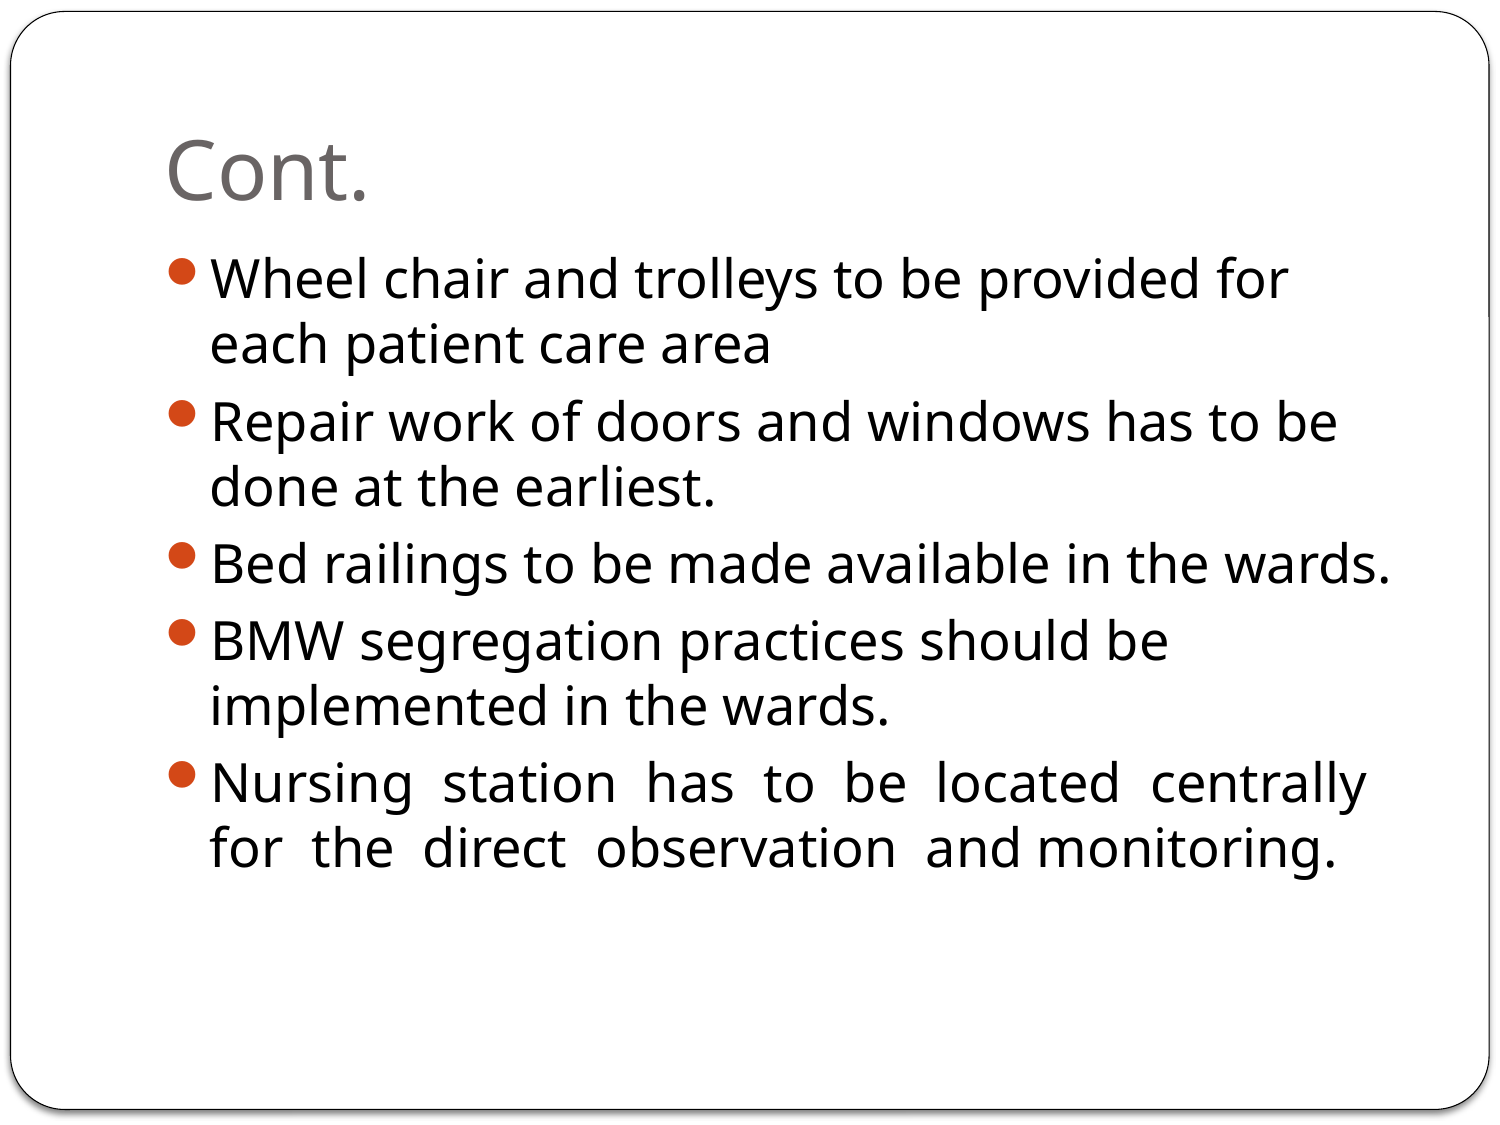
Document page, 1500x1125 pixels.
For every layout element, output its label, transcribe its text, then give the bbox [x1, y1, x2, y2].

list Wheel chair and trolleys to be provided for each patient care area Repair work of doors and windows has to be done at the earliest. Bed railings to be made available in the wards. BMW segregation practices should be implemented in the wards. Nursing station has to be located centrally for the direct observation and monitoring. [150, 237, 1425, 988]
title Cont. [150, 45, 1425, 233]
